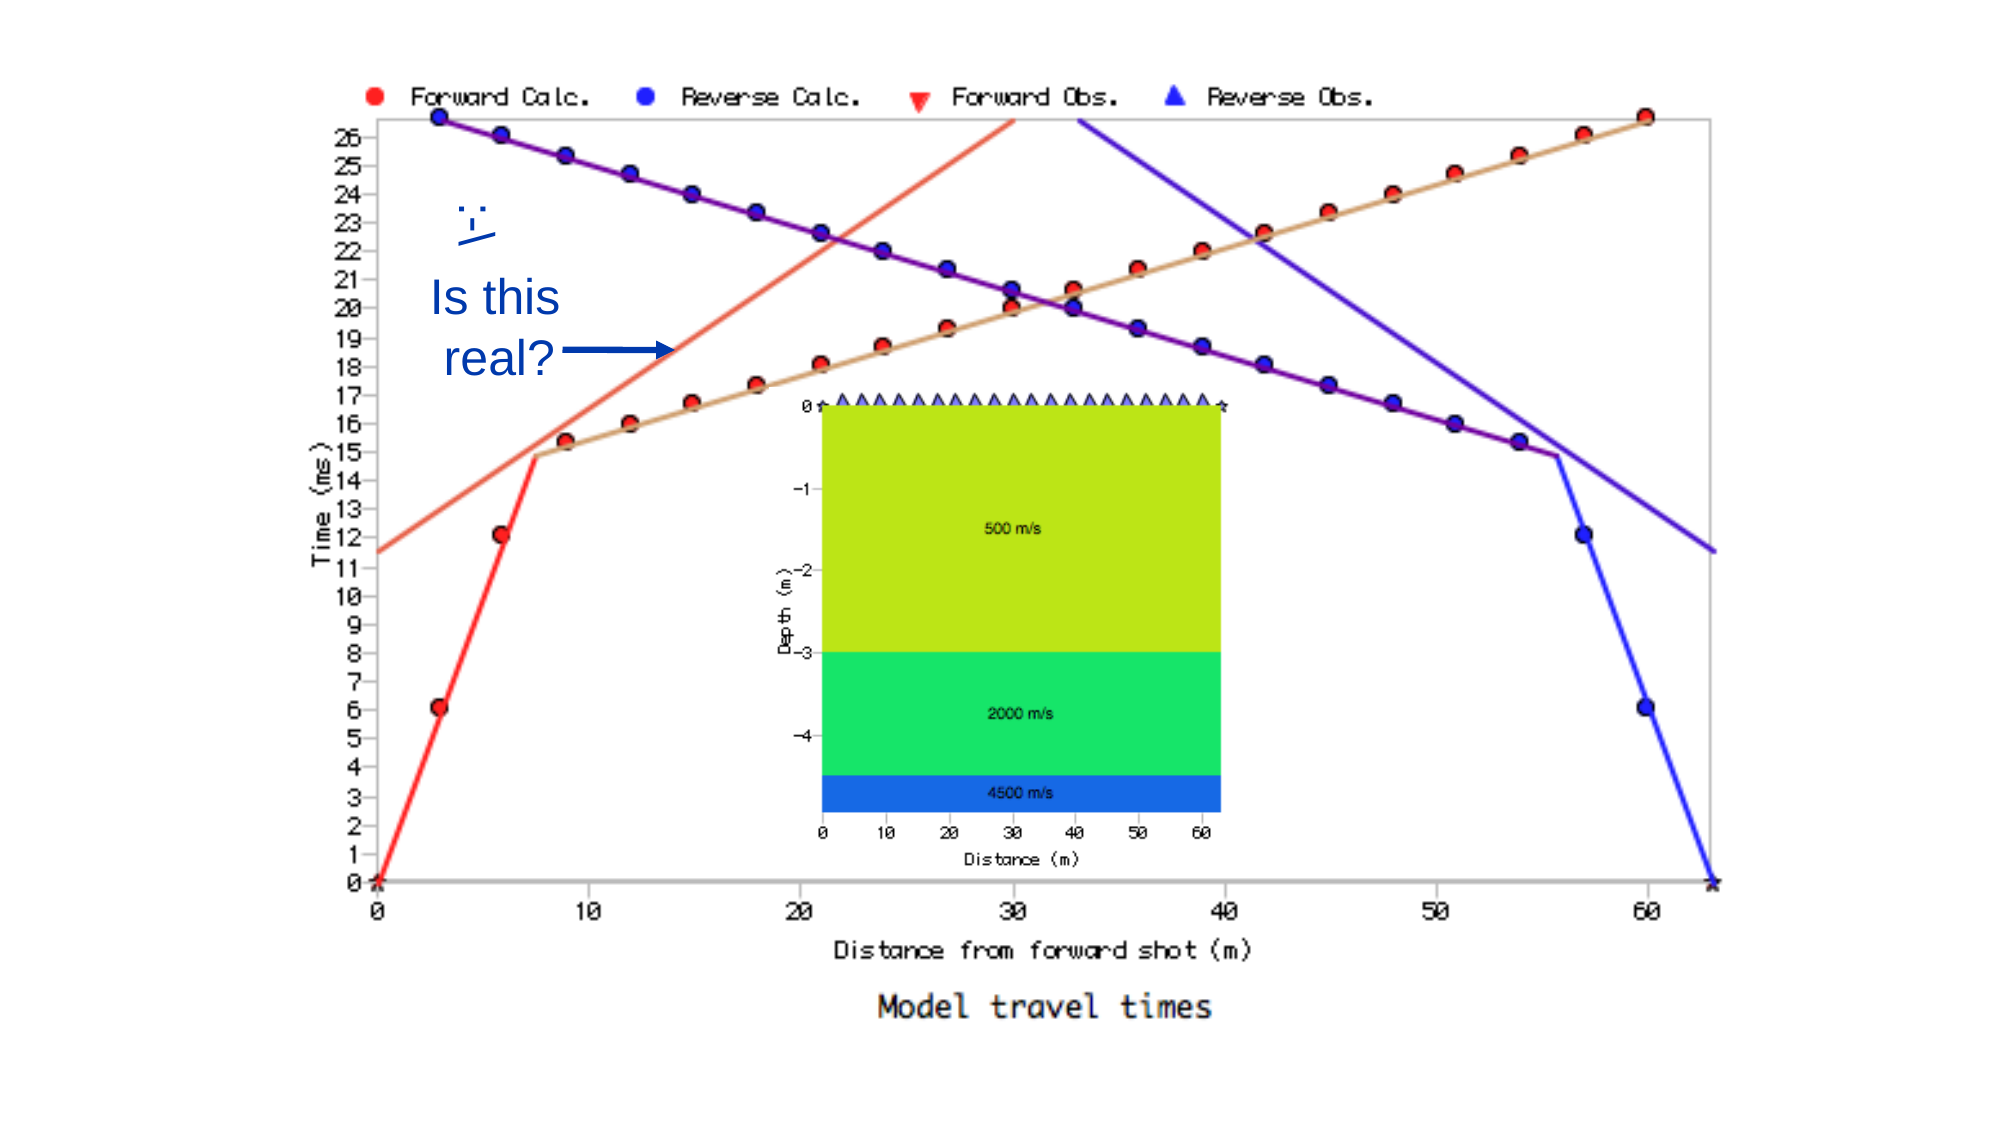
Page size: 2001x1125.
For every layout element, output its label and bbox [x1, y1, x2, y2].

picture [261, 83, 1738, 1042]
